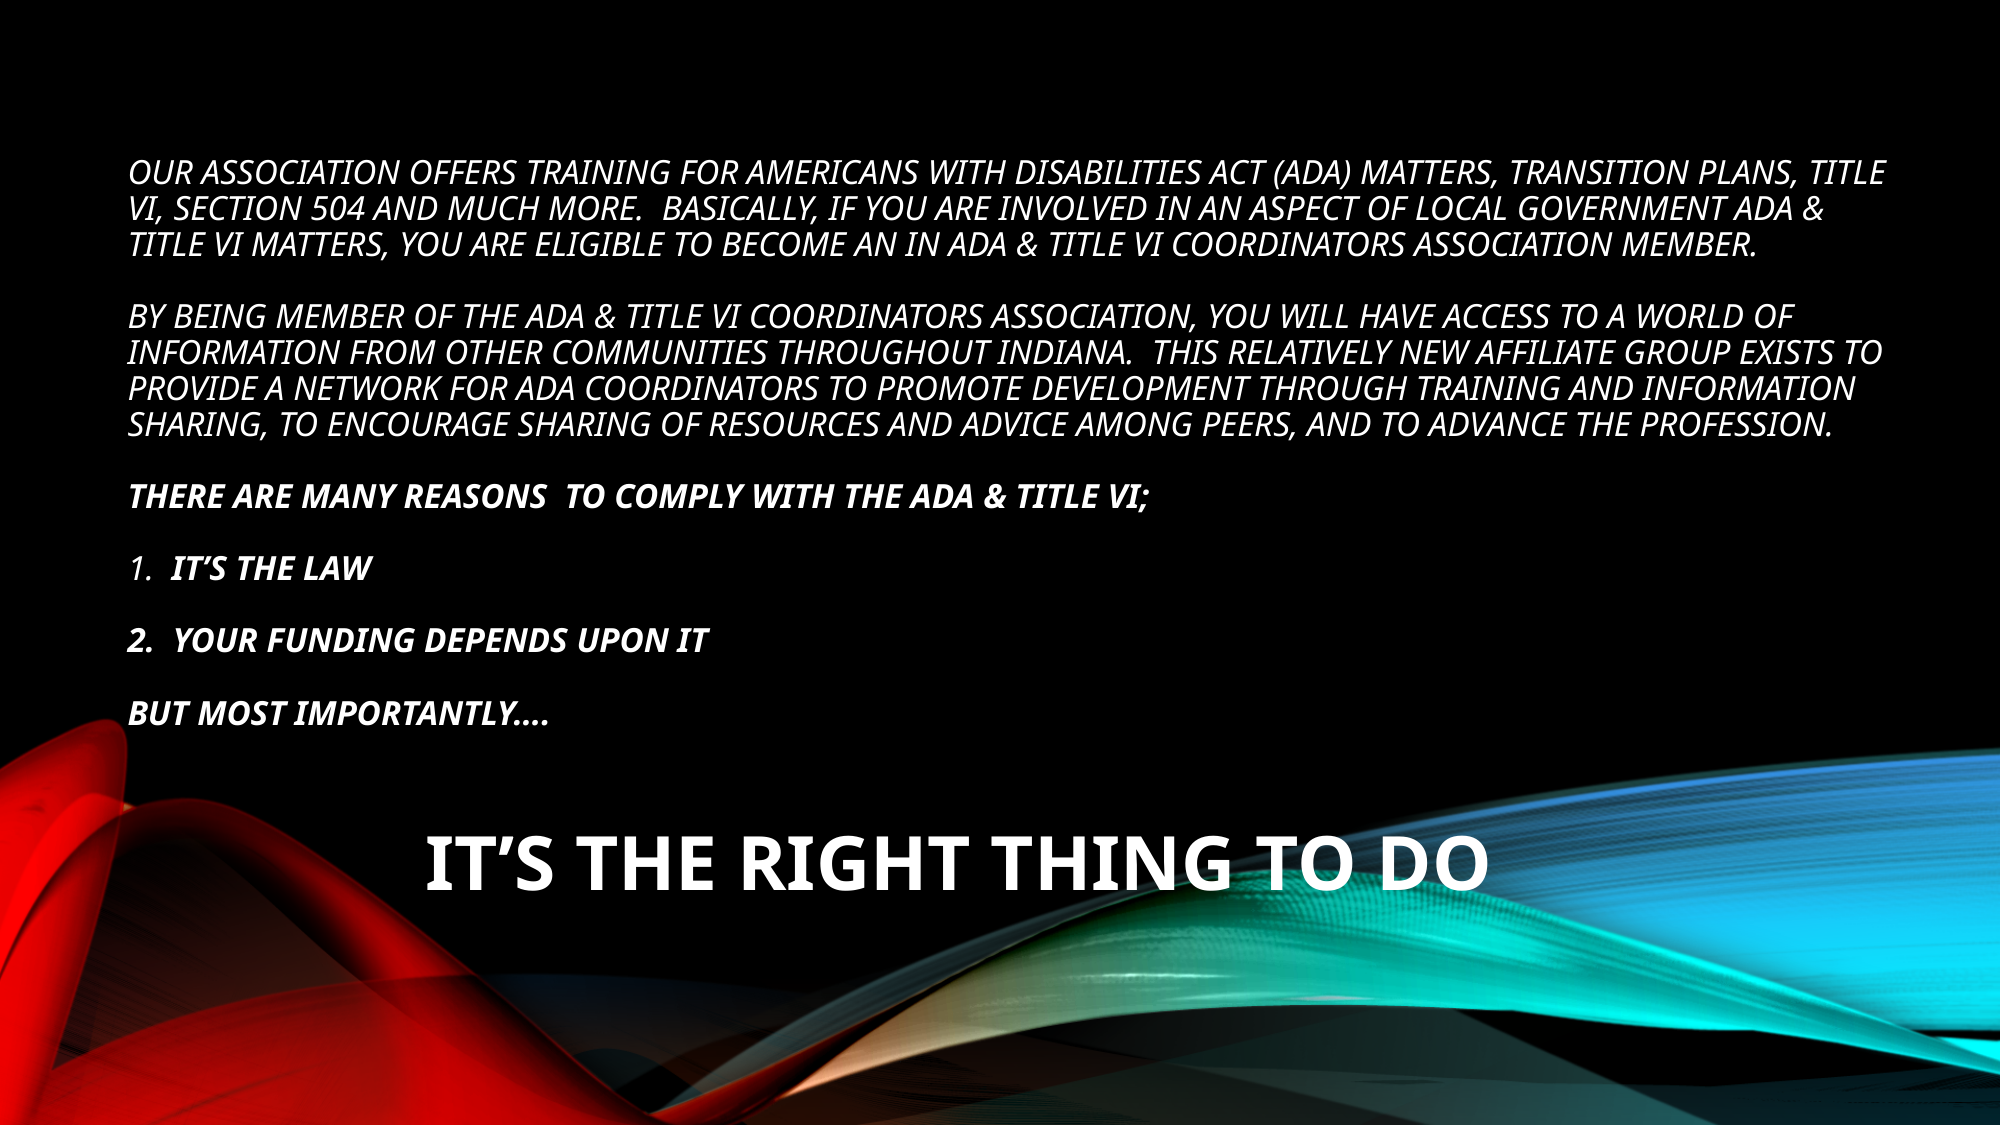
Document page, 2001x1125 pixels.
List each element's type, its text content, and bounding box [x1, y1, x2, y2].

picture [0, 717, 2000, 1125]
list IT’S THE RIGHT THING TO DO [128, 784, 1790, 949]
title our association offers training for Americans with Disabilities Act (ADA) matters, transition plans, Title VI, Section 504 and much more. Basically, if you are involved in an aspect of local government ADA & Title VI matters, you are eligible to become an IN ADA & Title VI Coordinators Association member. By being member of the ADA & Title VI Coordinators Association, you will have access to a world of information from other communities throughout Indiana. This relatively new affiliate group exists to provide a network for ADA Coordinators to promote development through training and information sharing, to encourage sharing of resources and advice among peers, and to advance the profession. There are many reasons TO comply with the ADA & Title VI; 1. It’s the law 2. your funding depends upon it but most importantly…. [112, 123, 1910, 800]
